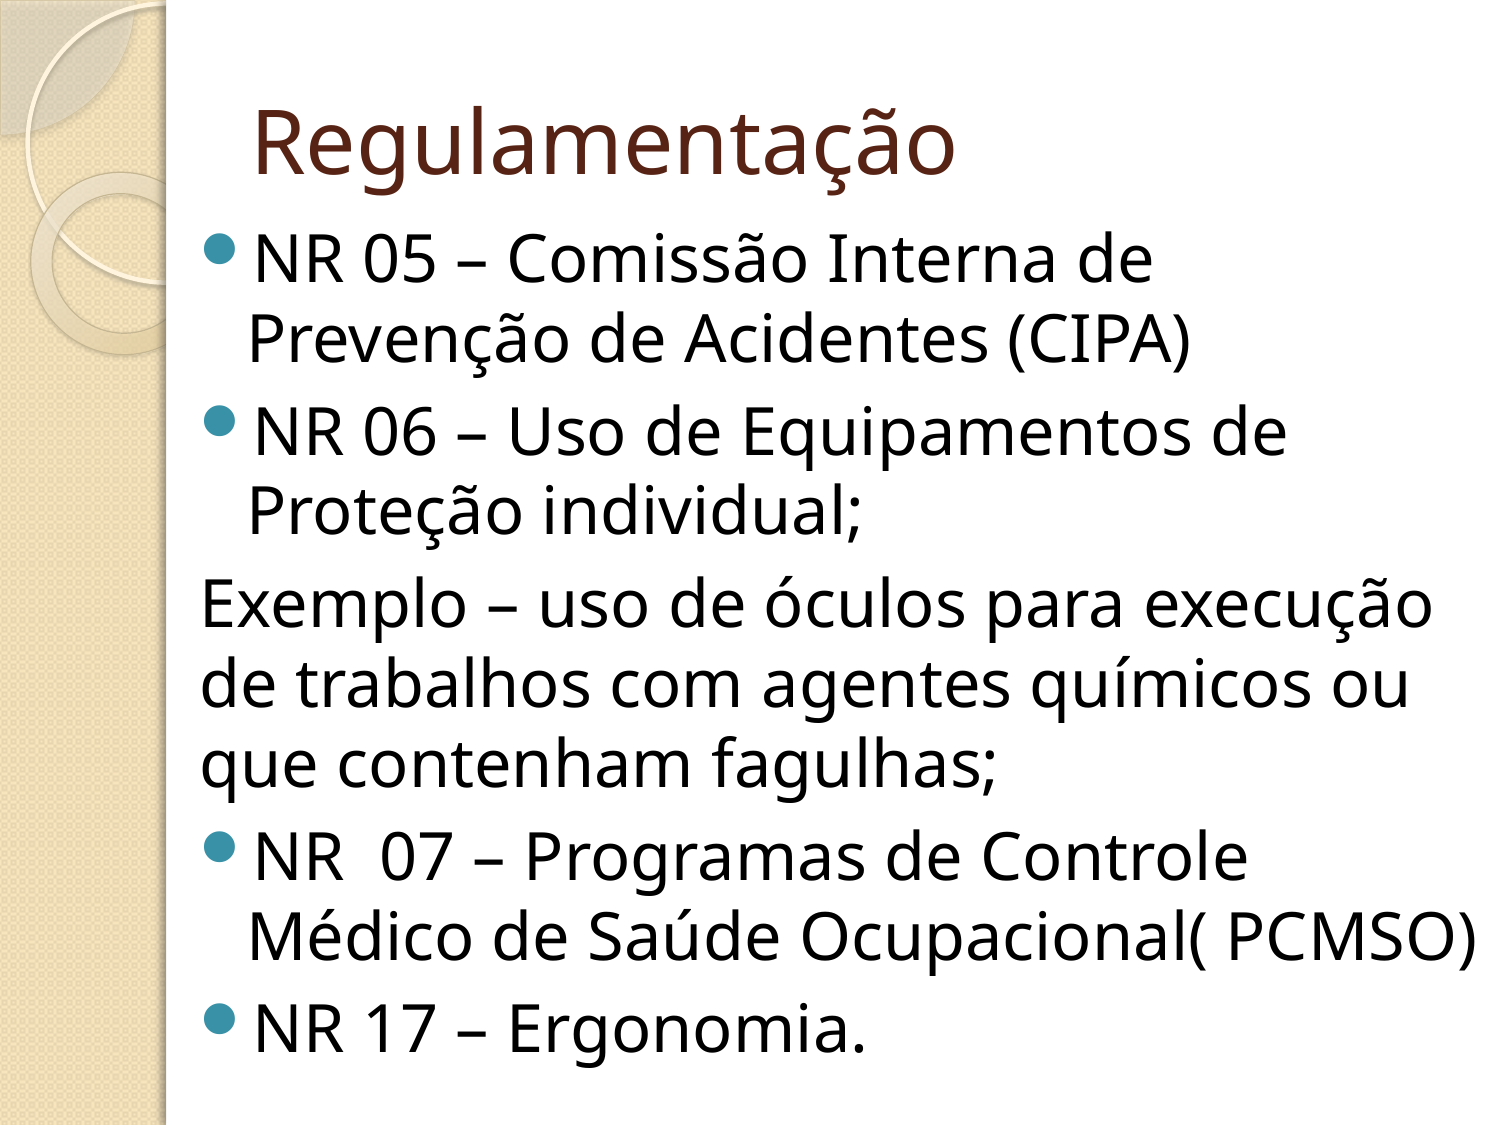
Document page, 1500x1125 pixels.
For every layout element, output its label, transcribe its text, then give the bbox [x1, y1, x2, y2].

title Regulamentação [235, 45, 1466, 208]
list NR 05 – Comissão Interna de Prevenção de Acidentes (CIPA) NR 06 – Uso de Equipamentos de Proteção individual; Exemplo – uso de óculos para execução de trabalhos com agentes químicos ou que contenham fagulhas; NR 07 – Programas de Controle Médico de Saúde Ocupacional( PCMSO) NR 17 – Ergonomia. [171, 208, 1500, 1106]
